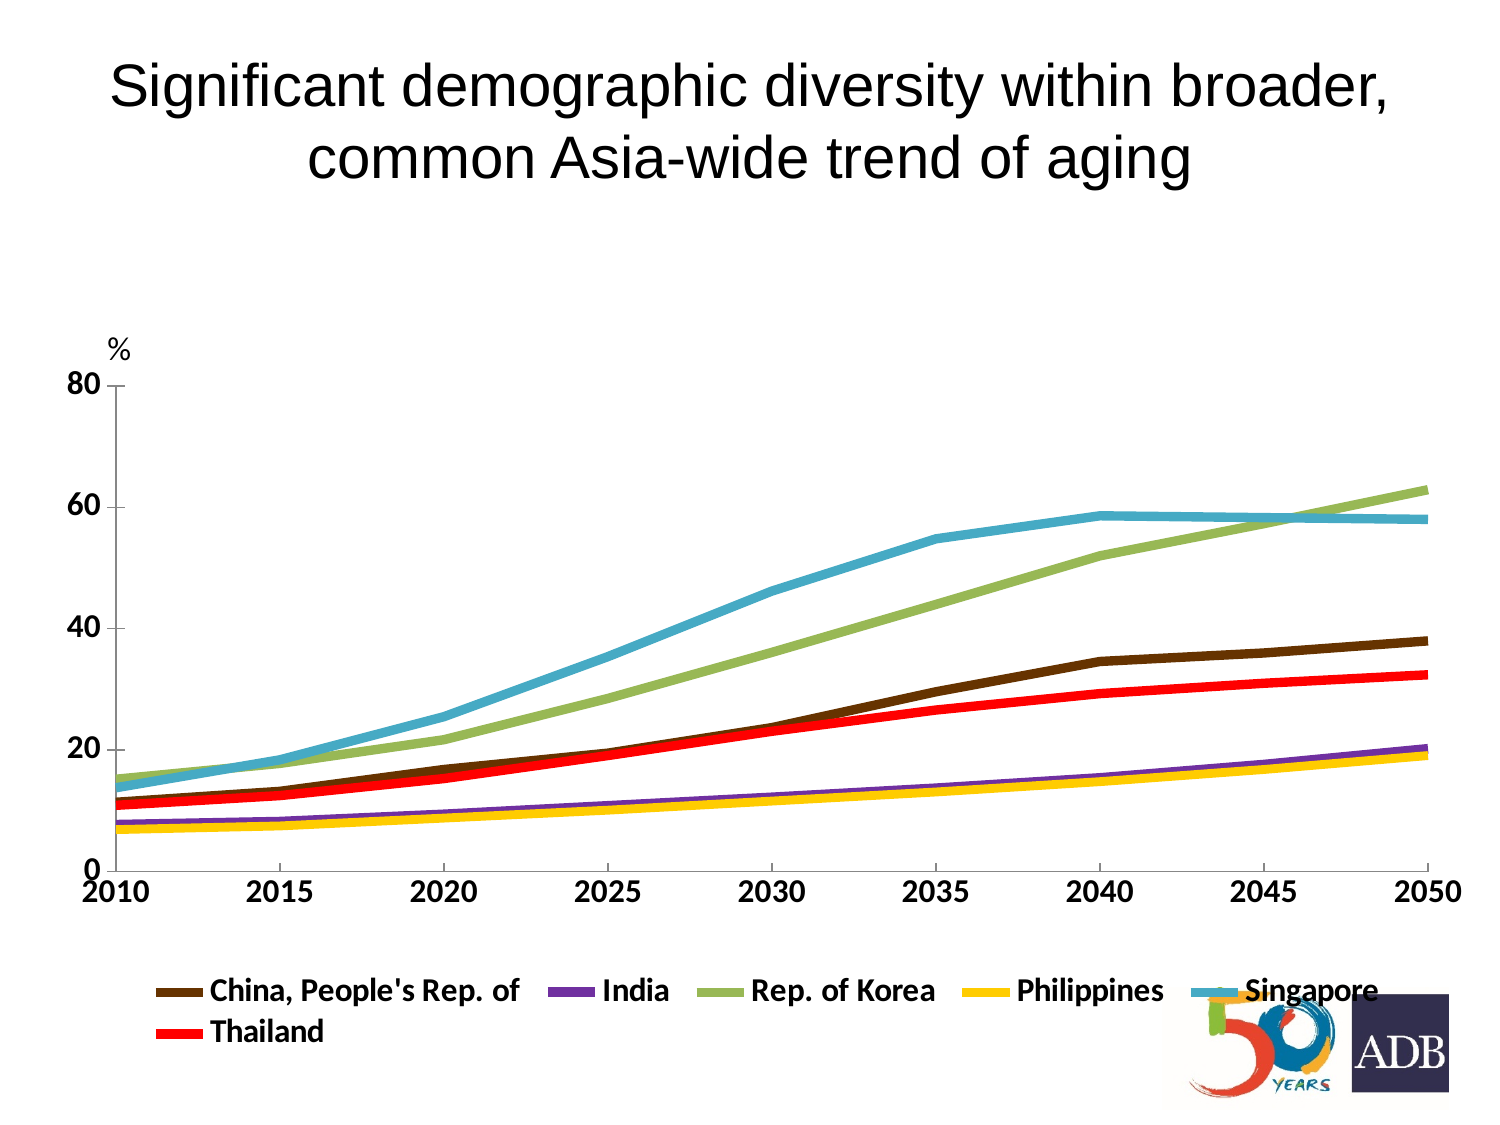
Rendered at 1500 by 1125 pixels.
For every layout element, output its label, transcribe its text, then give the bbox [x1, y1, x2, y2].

picture [1162, 1076, 1449, 1110]
chart [24, 262, 1463, 1076]
title Significant demographic diversity within broader, common Asia-wide trend of aging [0, 37, 1500, 200]
